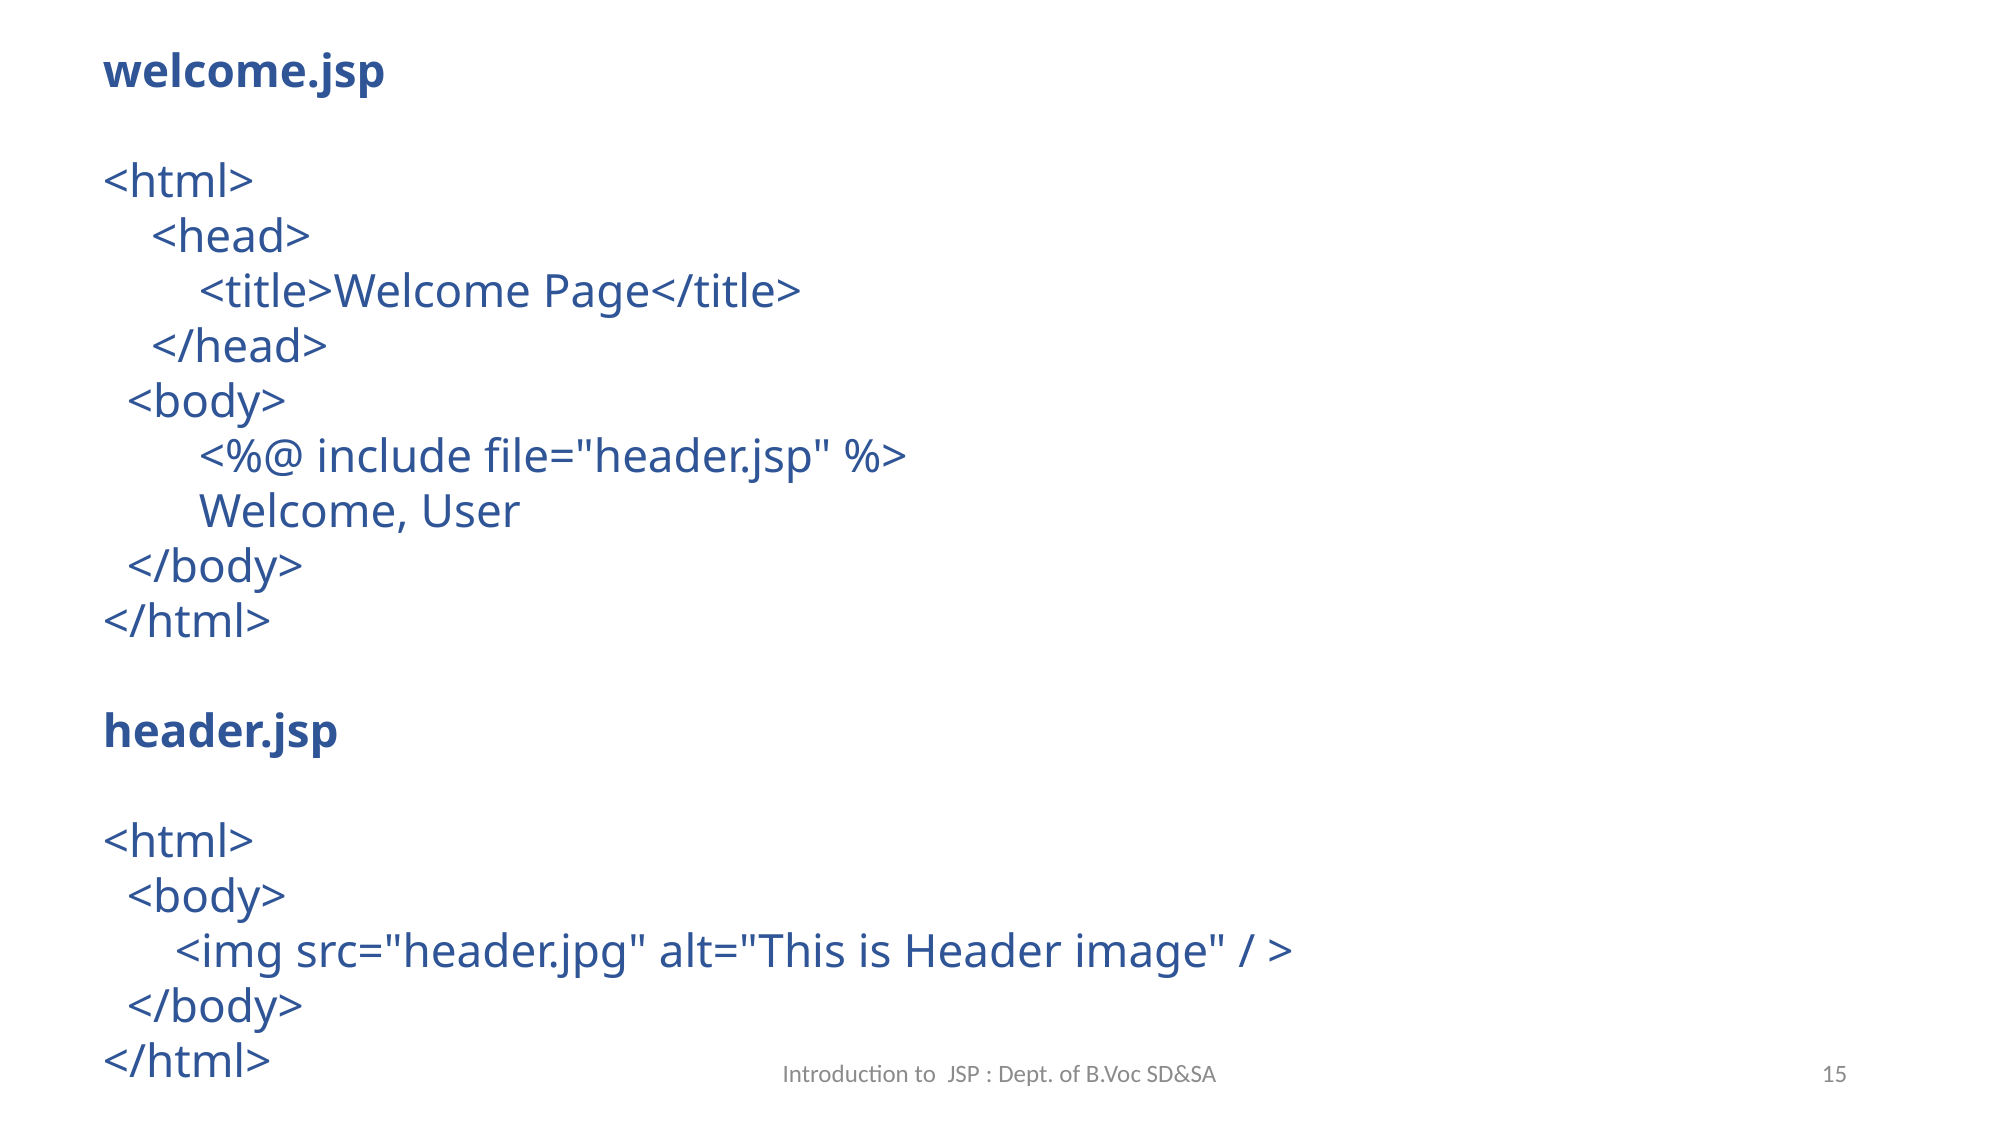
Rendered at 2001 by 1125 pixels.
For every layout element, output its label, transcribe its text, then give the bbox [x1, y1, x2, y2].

footer Introduction to JSP : Dept. of B.Voc SD&SA [662, 1042, 1338, 1103]
slide_number 15 [1412, 1042, 1863, 1103]
text_box welcome.jsp <html> <head> <title>Welcome Page</title> </head> <body> <%@ include file="header.jsp" %> Welcome, User </body> </html> header.jsp <html> <body> <img src="header.jpg" alt="This is Header image" / > </body> </html> [88, 34, 1933, 1094]
